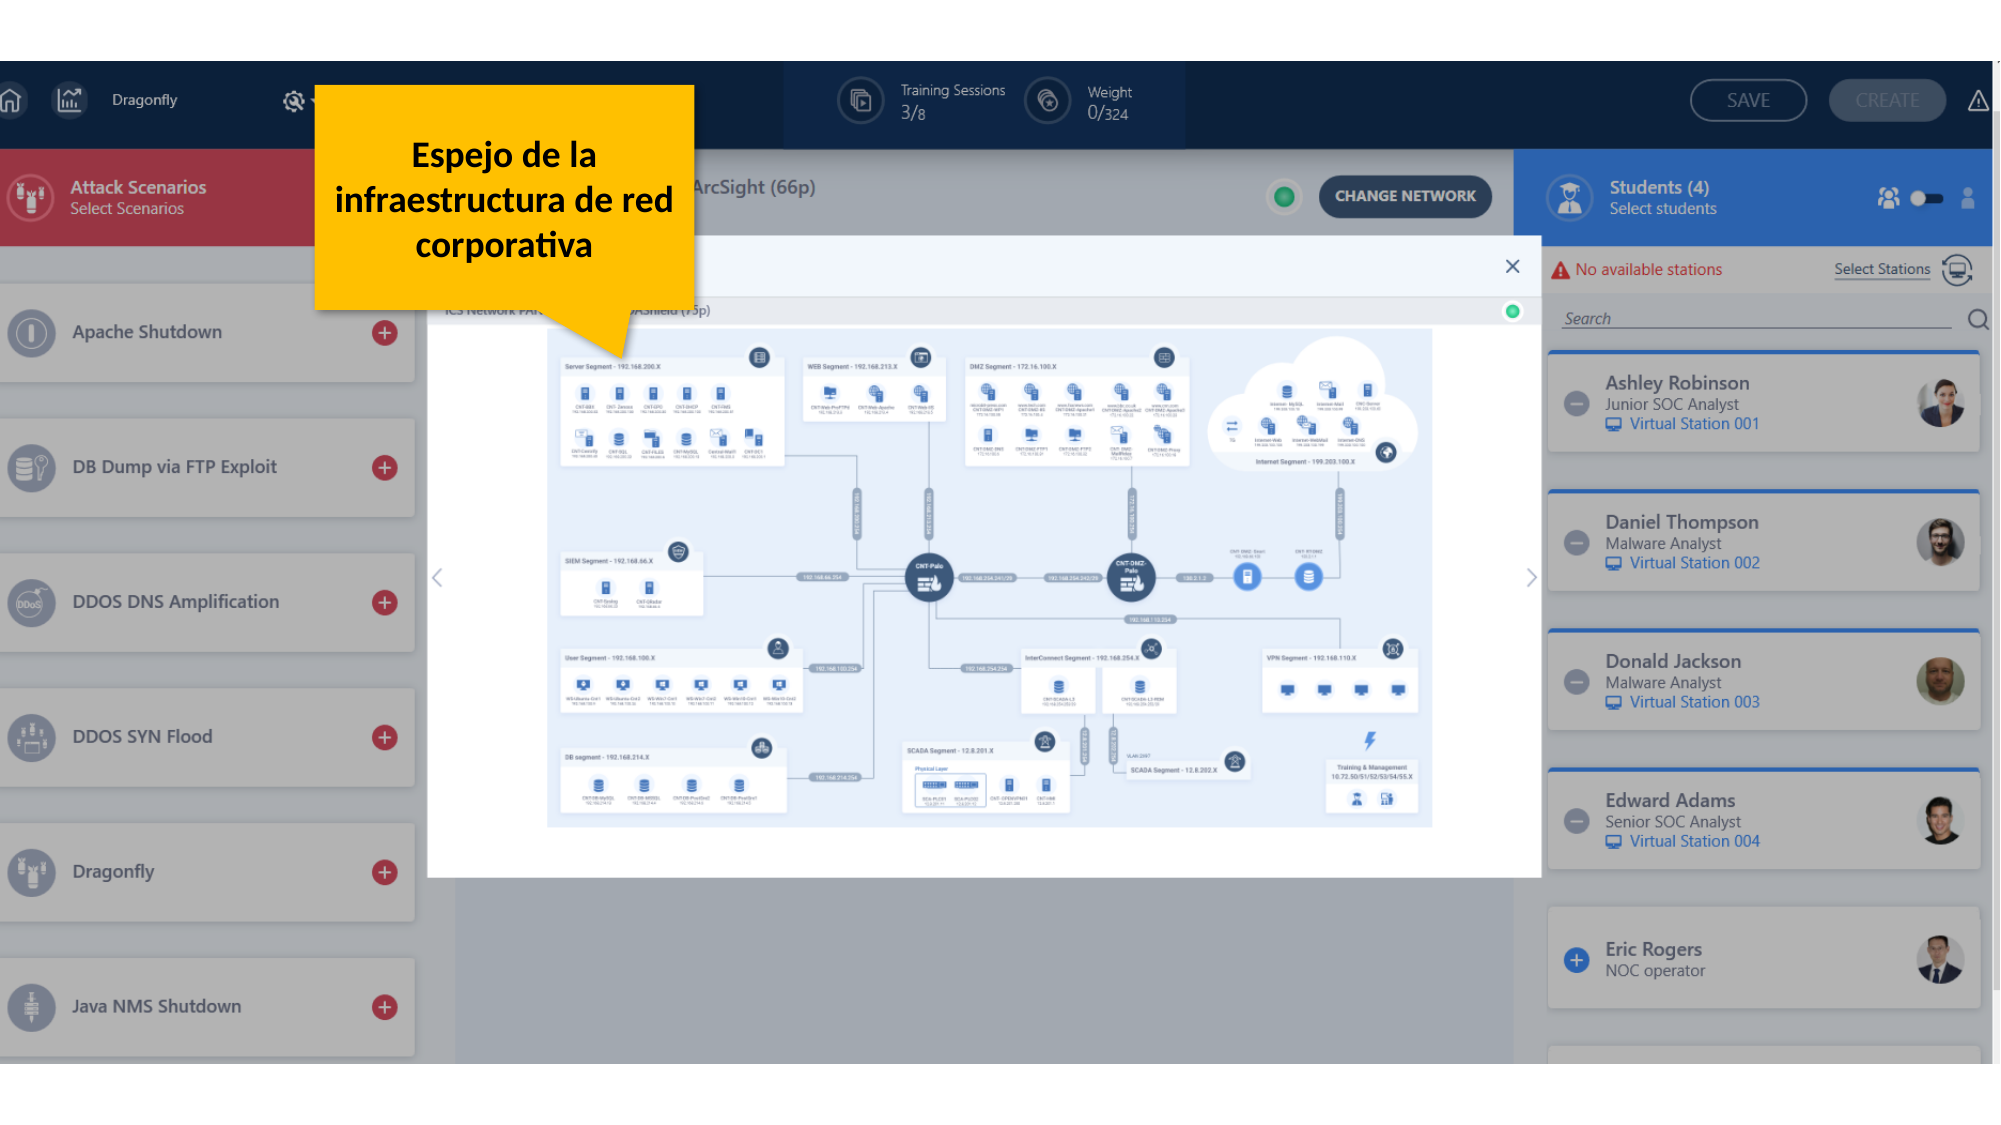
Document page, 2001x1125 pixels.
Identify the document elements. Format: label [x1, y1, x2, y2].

picture [0, 61, 2000, 1064]
